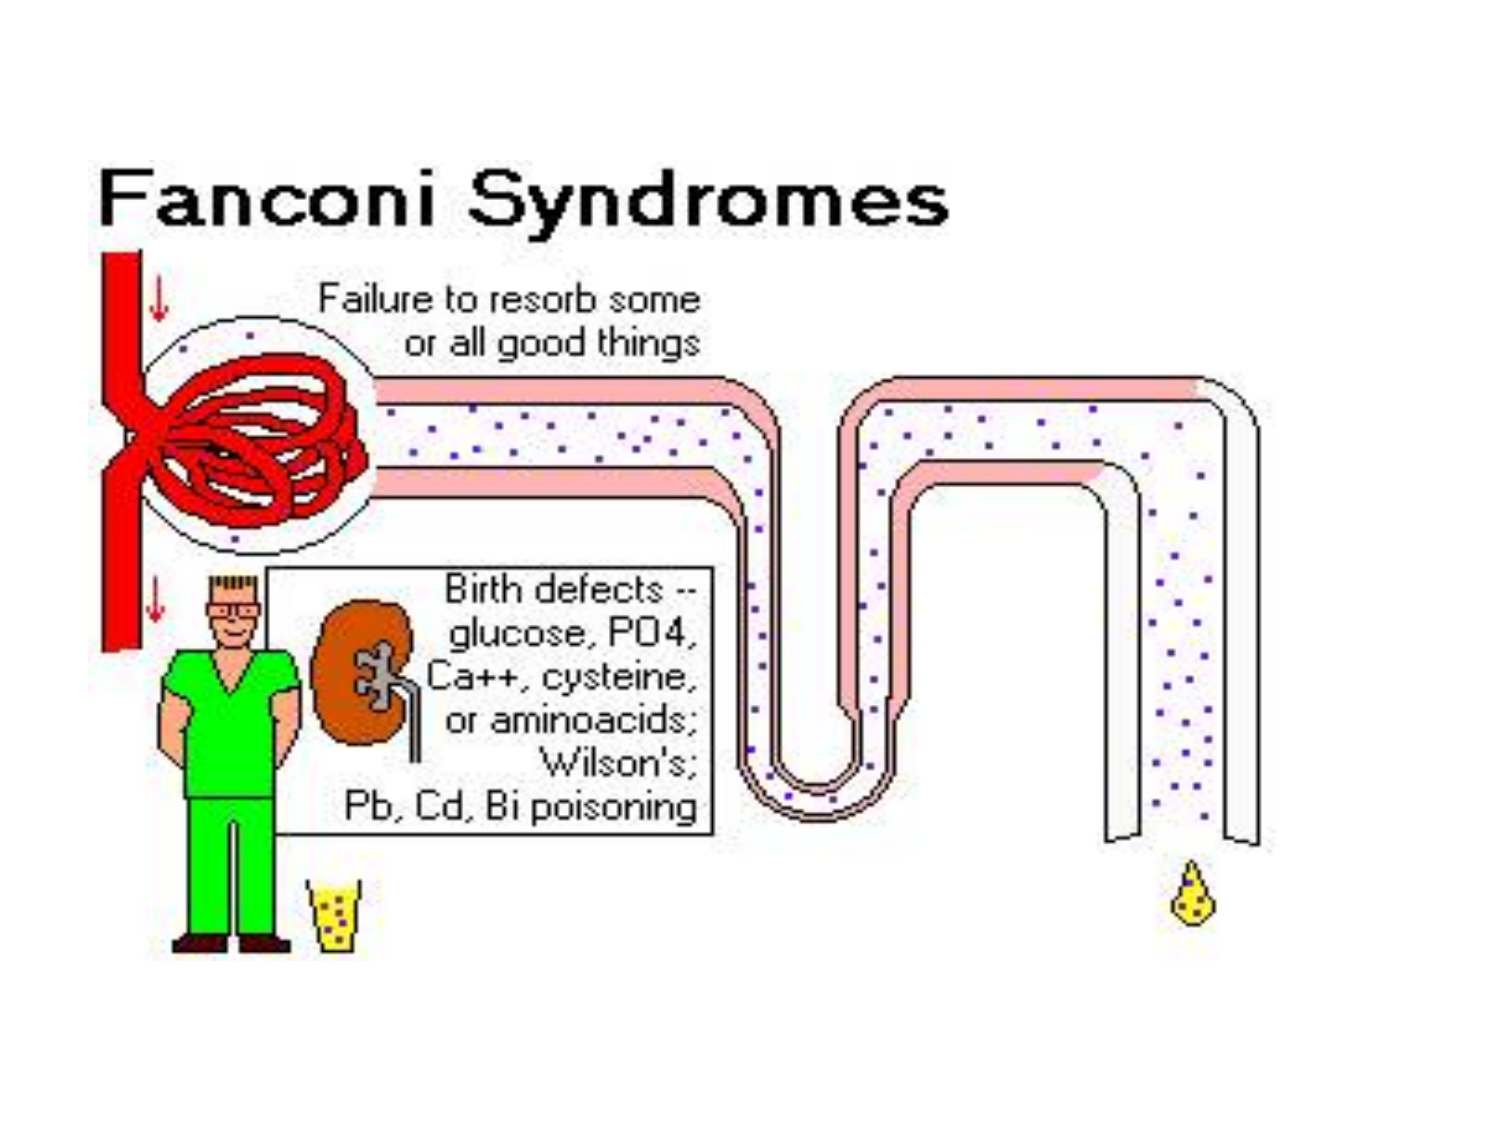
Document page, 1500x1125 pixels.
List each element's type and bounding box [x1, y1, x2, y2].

picture [88, 160, 1425, 961]
